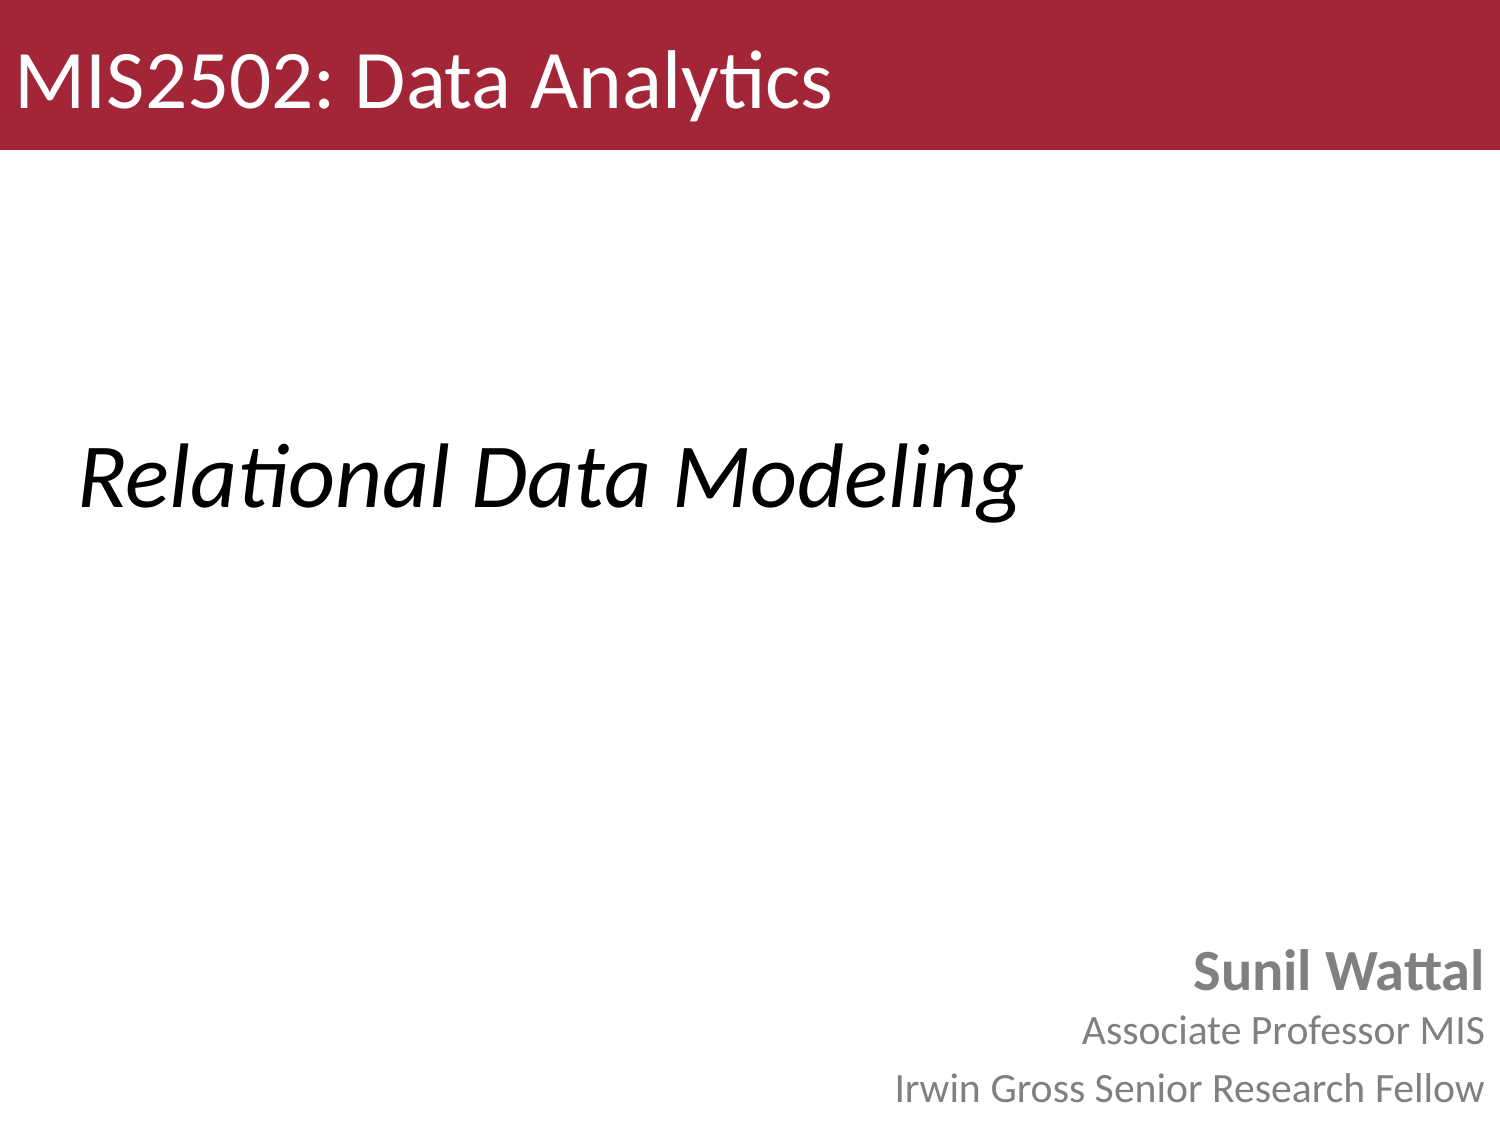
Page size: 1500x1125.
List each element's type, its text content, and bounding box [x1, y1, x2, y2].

title Relational Data Modeling [62, 312, 1388, 629]
text_box Sunil Wattal Associate Professor MIS Irwin Gross Senior Research Fellow [435, 924, 1500, 1088]
text_box MIS2502: Data Analytics [0, 0, 1500, 152]
